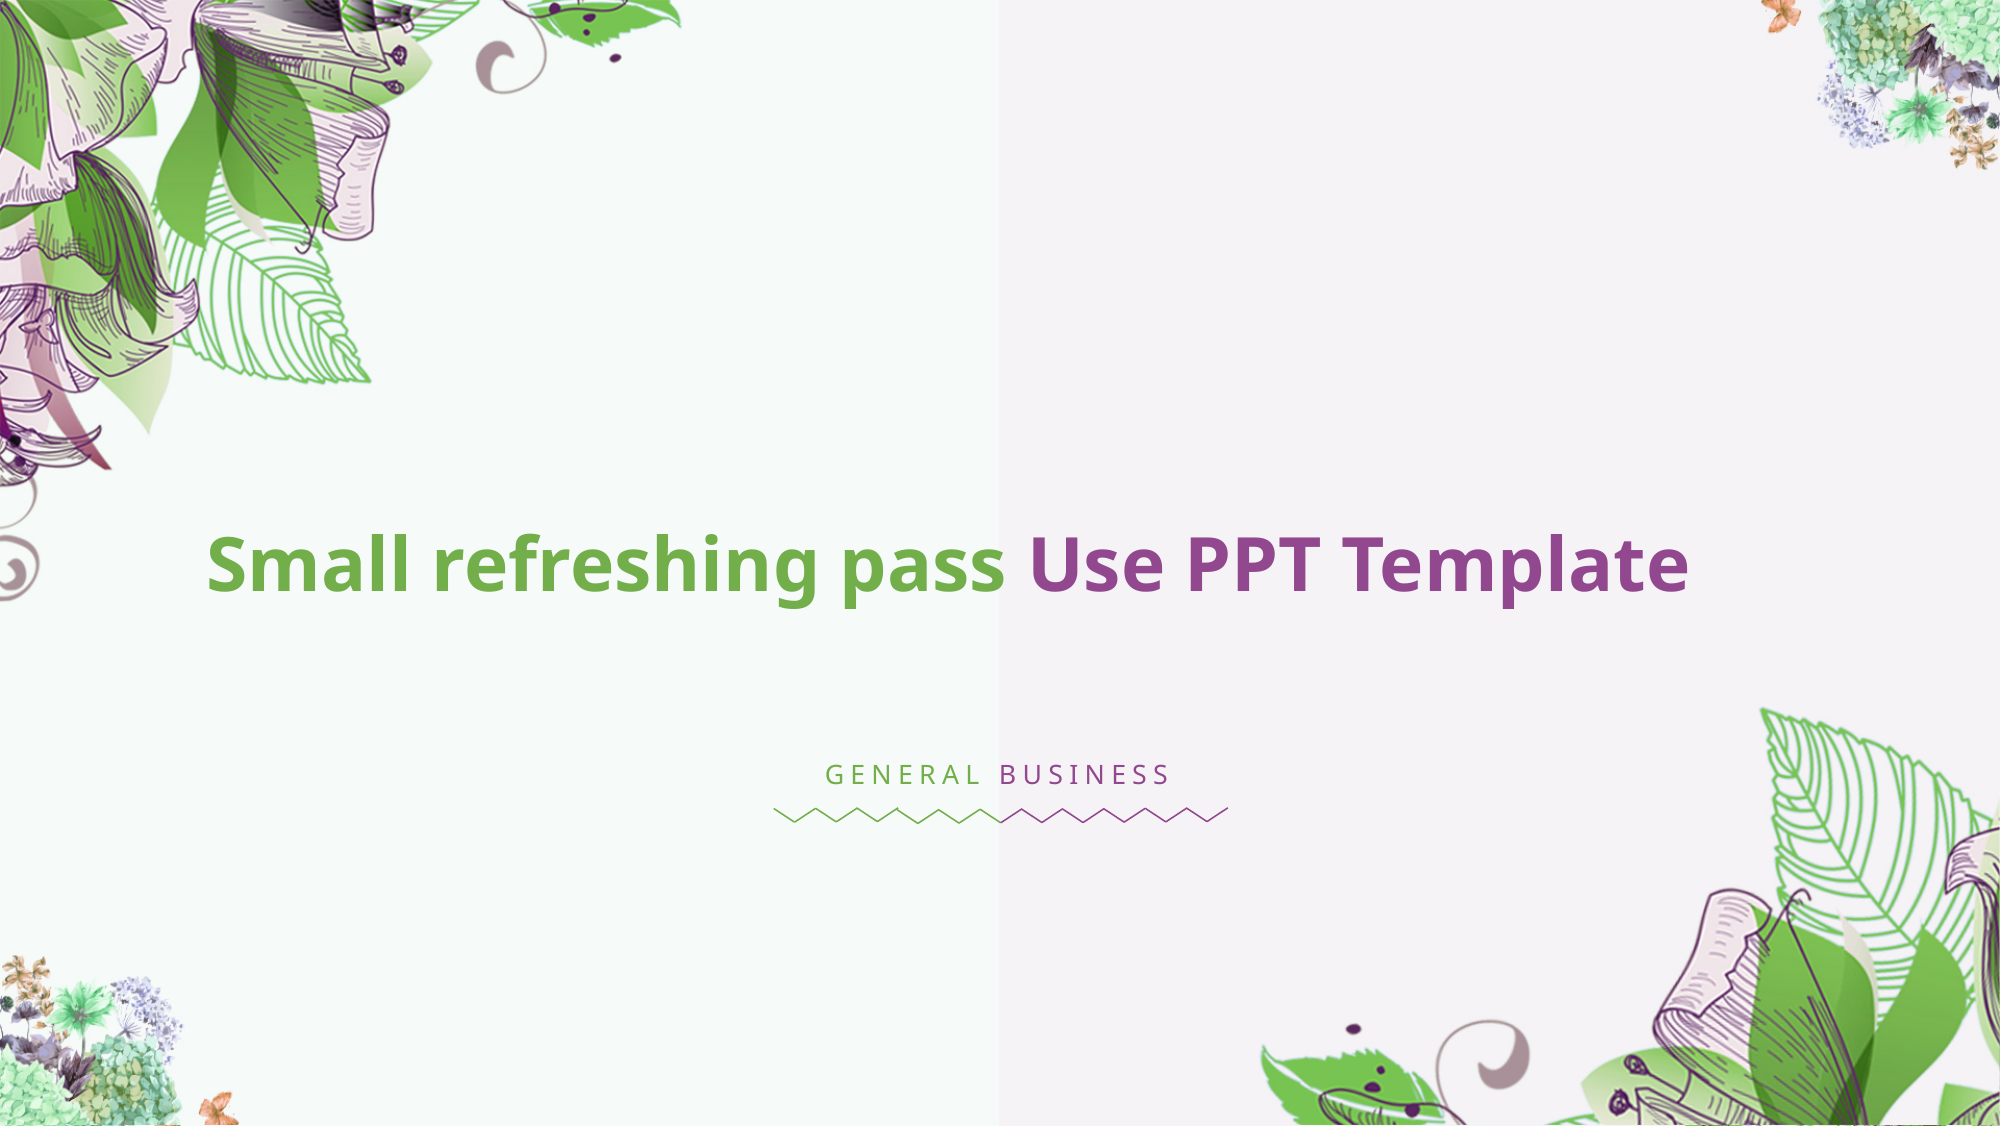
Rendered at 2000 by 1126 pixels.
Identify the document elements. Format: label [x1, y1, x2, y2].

picture [0, 0, 2000, 1126]
text_box [773, 807, 1228, 824]
text_box [174, 509, 1723, 799]
